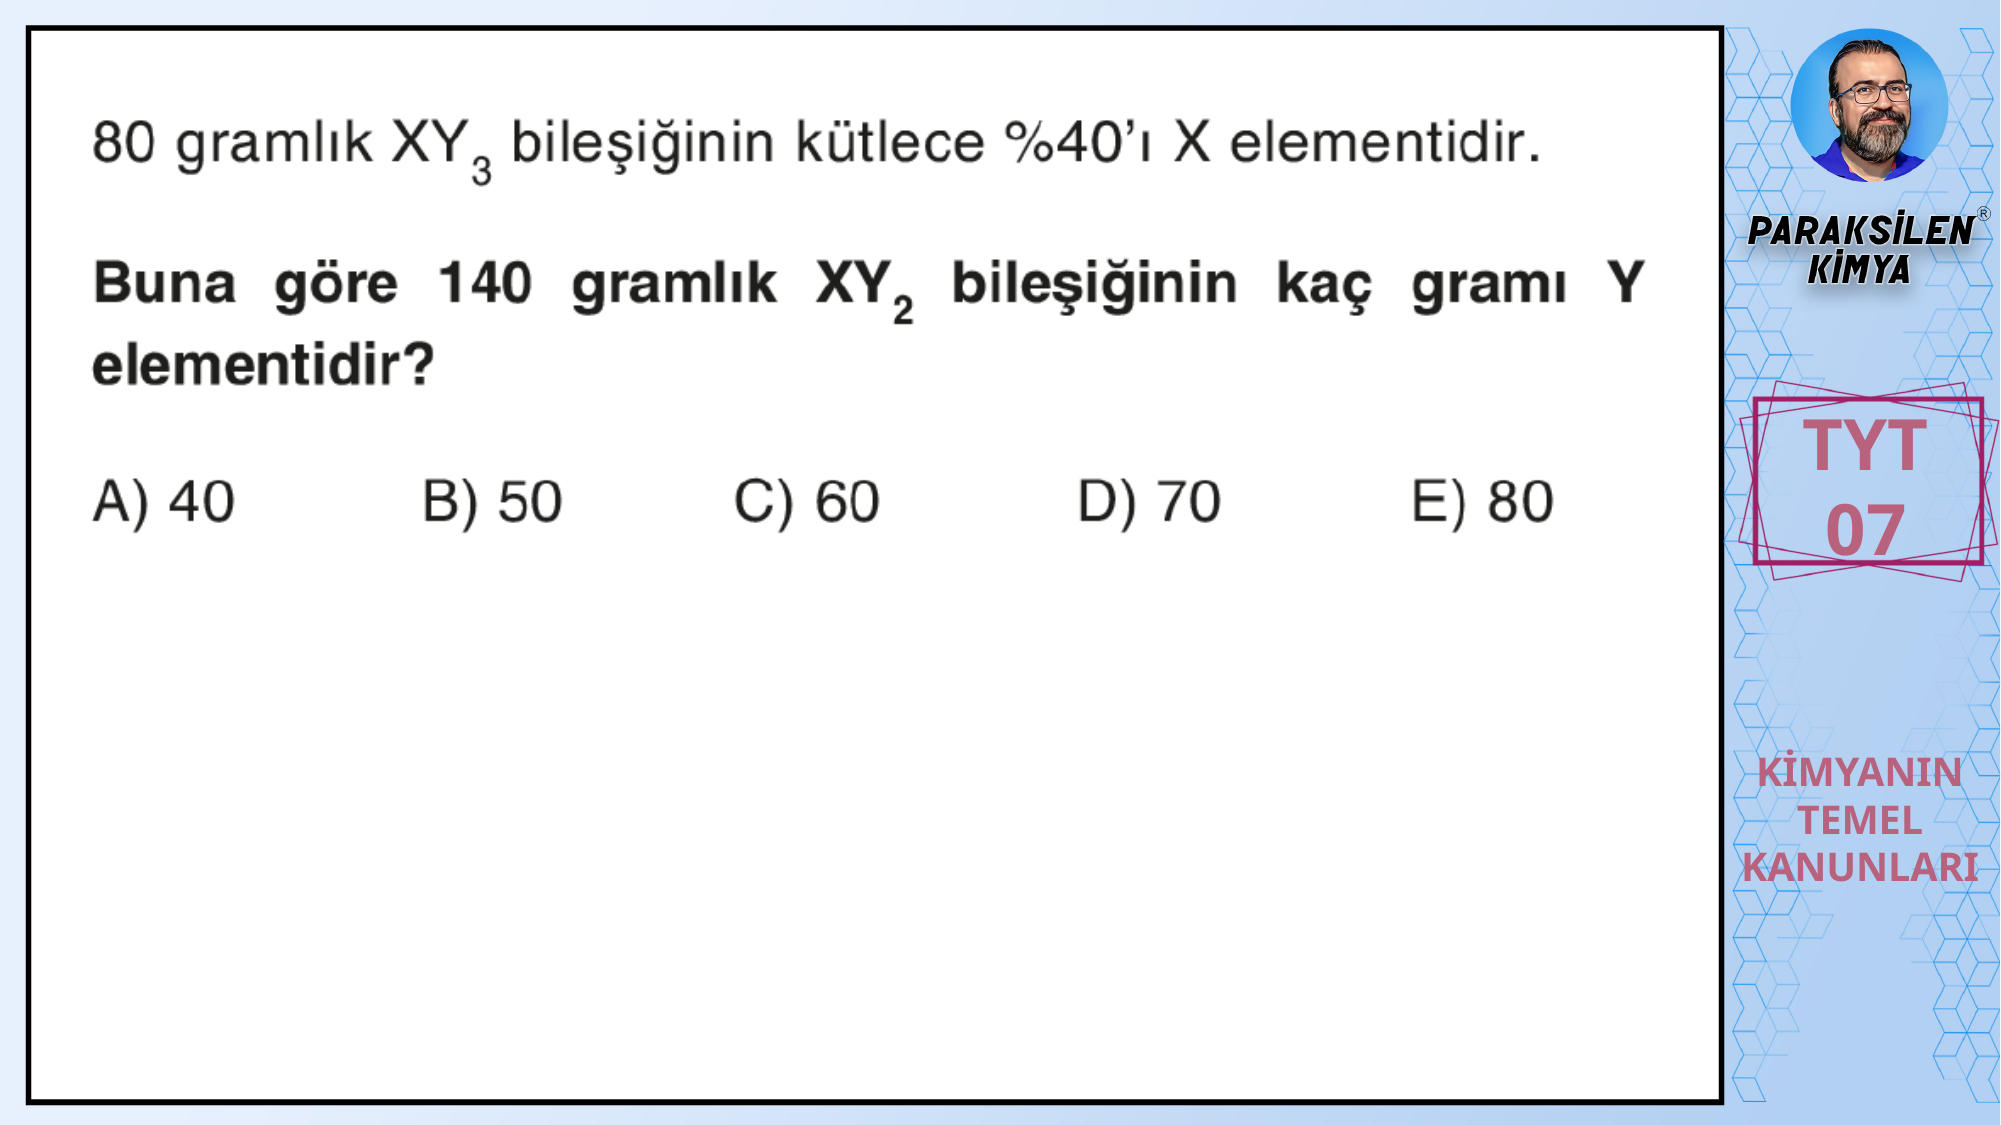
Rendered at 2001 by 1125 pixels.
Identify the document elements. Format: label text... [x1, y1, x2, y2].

picture [0, 0, 2001, 1125]
text_box TYT 07 [1755, 392, 1977, 577]
text_box KİMYANIN TEMEL KANUNLARI [1719, 739, 2000, 897]
